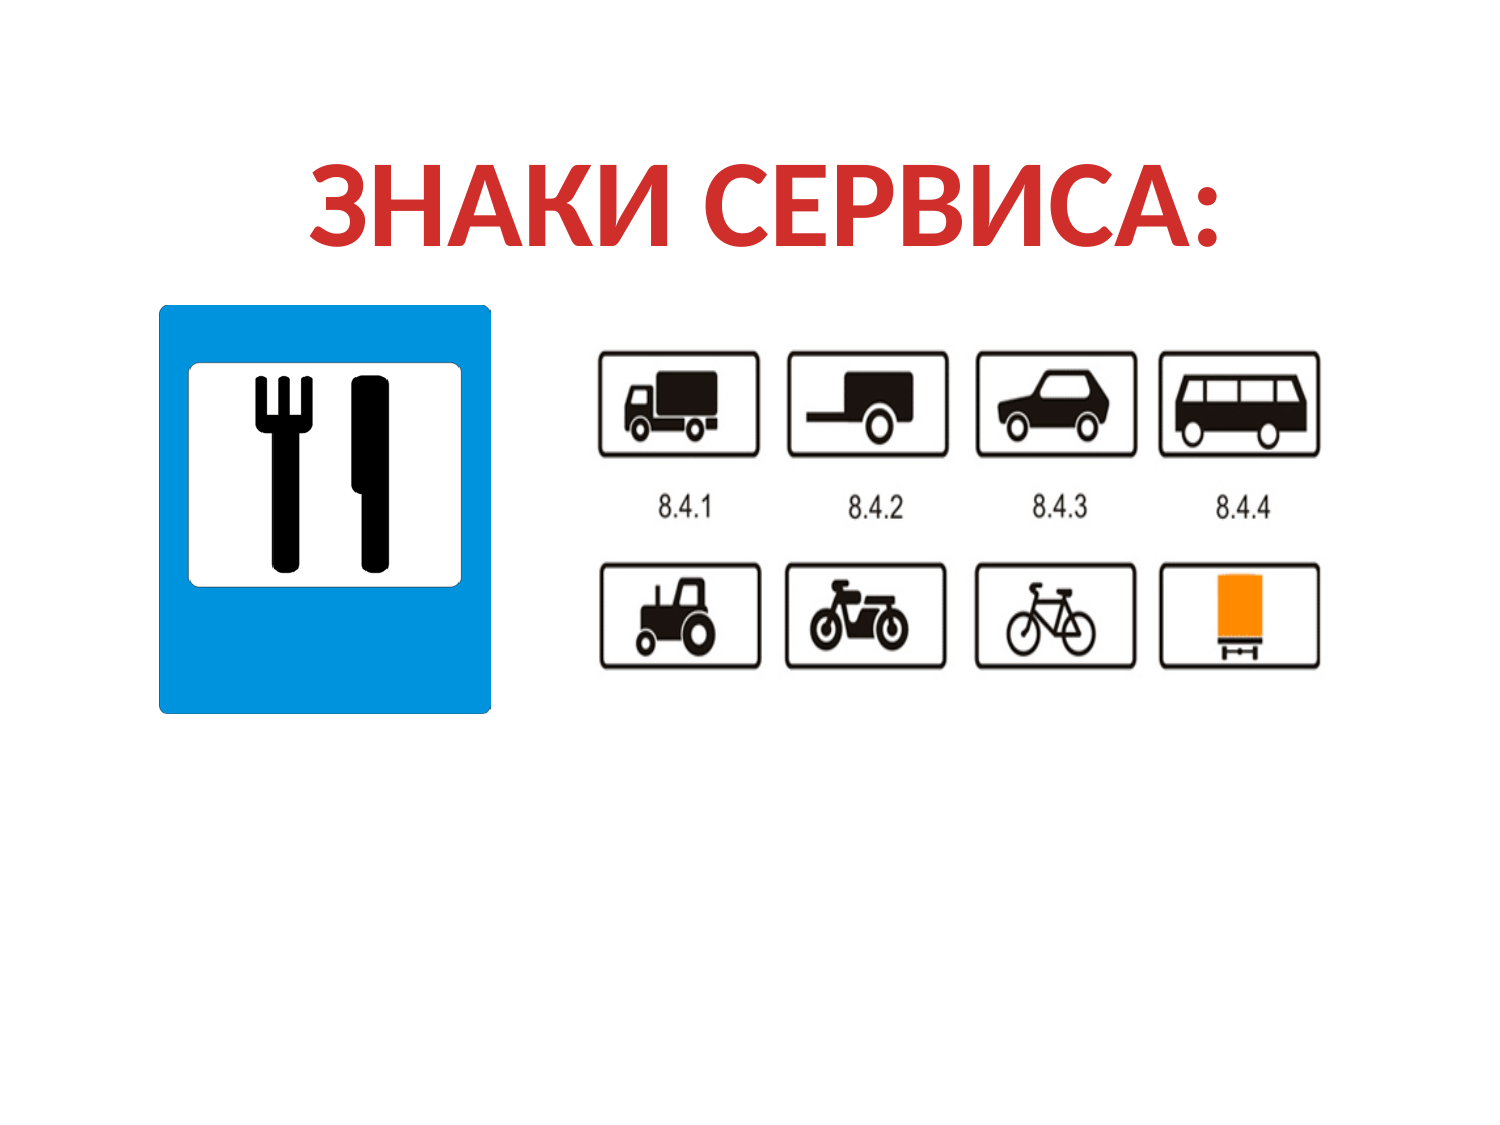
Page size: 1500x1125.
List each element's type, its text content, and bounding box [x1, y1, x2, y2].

picture [589, 337, 1330, 681]
picture [159, 304, 166, 310]
picture [484, 304, 491, 311]
picture [188, 363, 461, 586]
text_box ЗНАКИ СЕРВИСА: [293, 113, 1242, 279]
